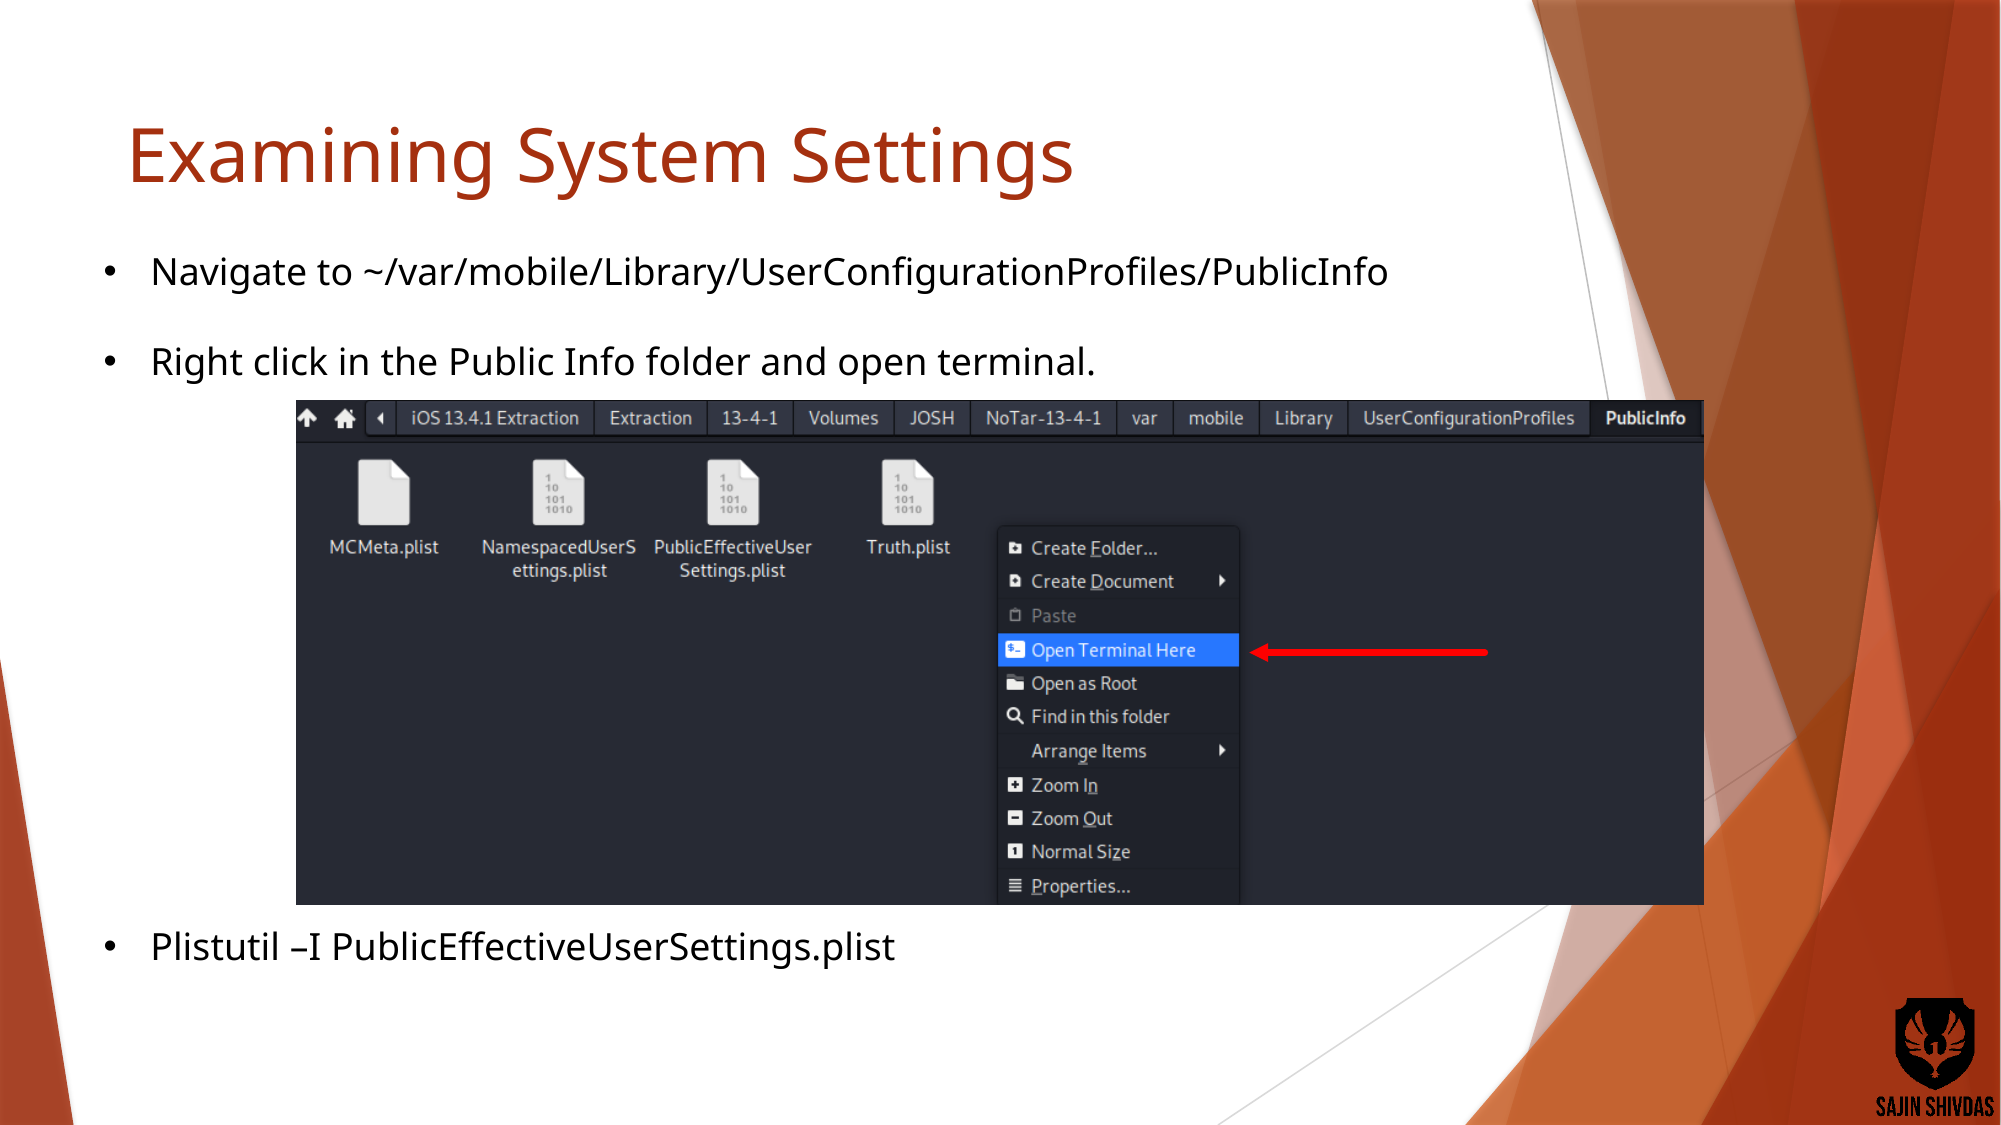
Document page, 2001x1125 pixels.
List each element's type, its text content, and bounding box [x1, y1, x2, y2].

title Examining System Settings [111, 99, 1522, 317]
text_box Navigate to ~/var/mobile/Library/UserConfigurationProfiles/PublicInfo Right click in the Public Info folder and open terminal. Plistutil –I PublicEffectiveUserSettings.plist [88, 240, 1406, 1020]
picture [296, 399, 1704, 906]
picture [1863, 985, 2001, 1125]
